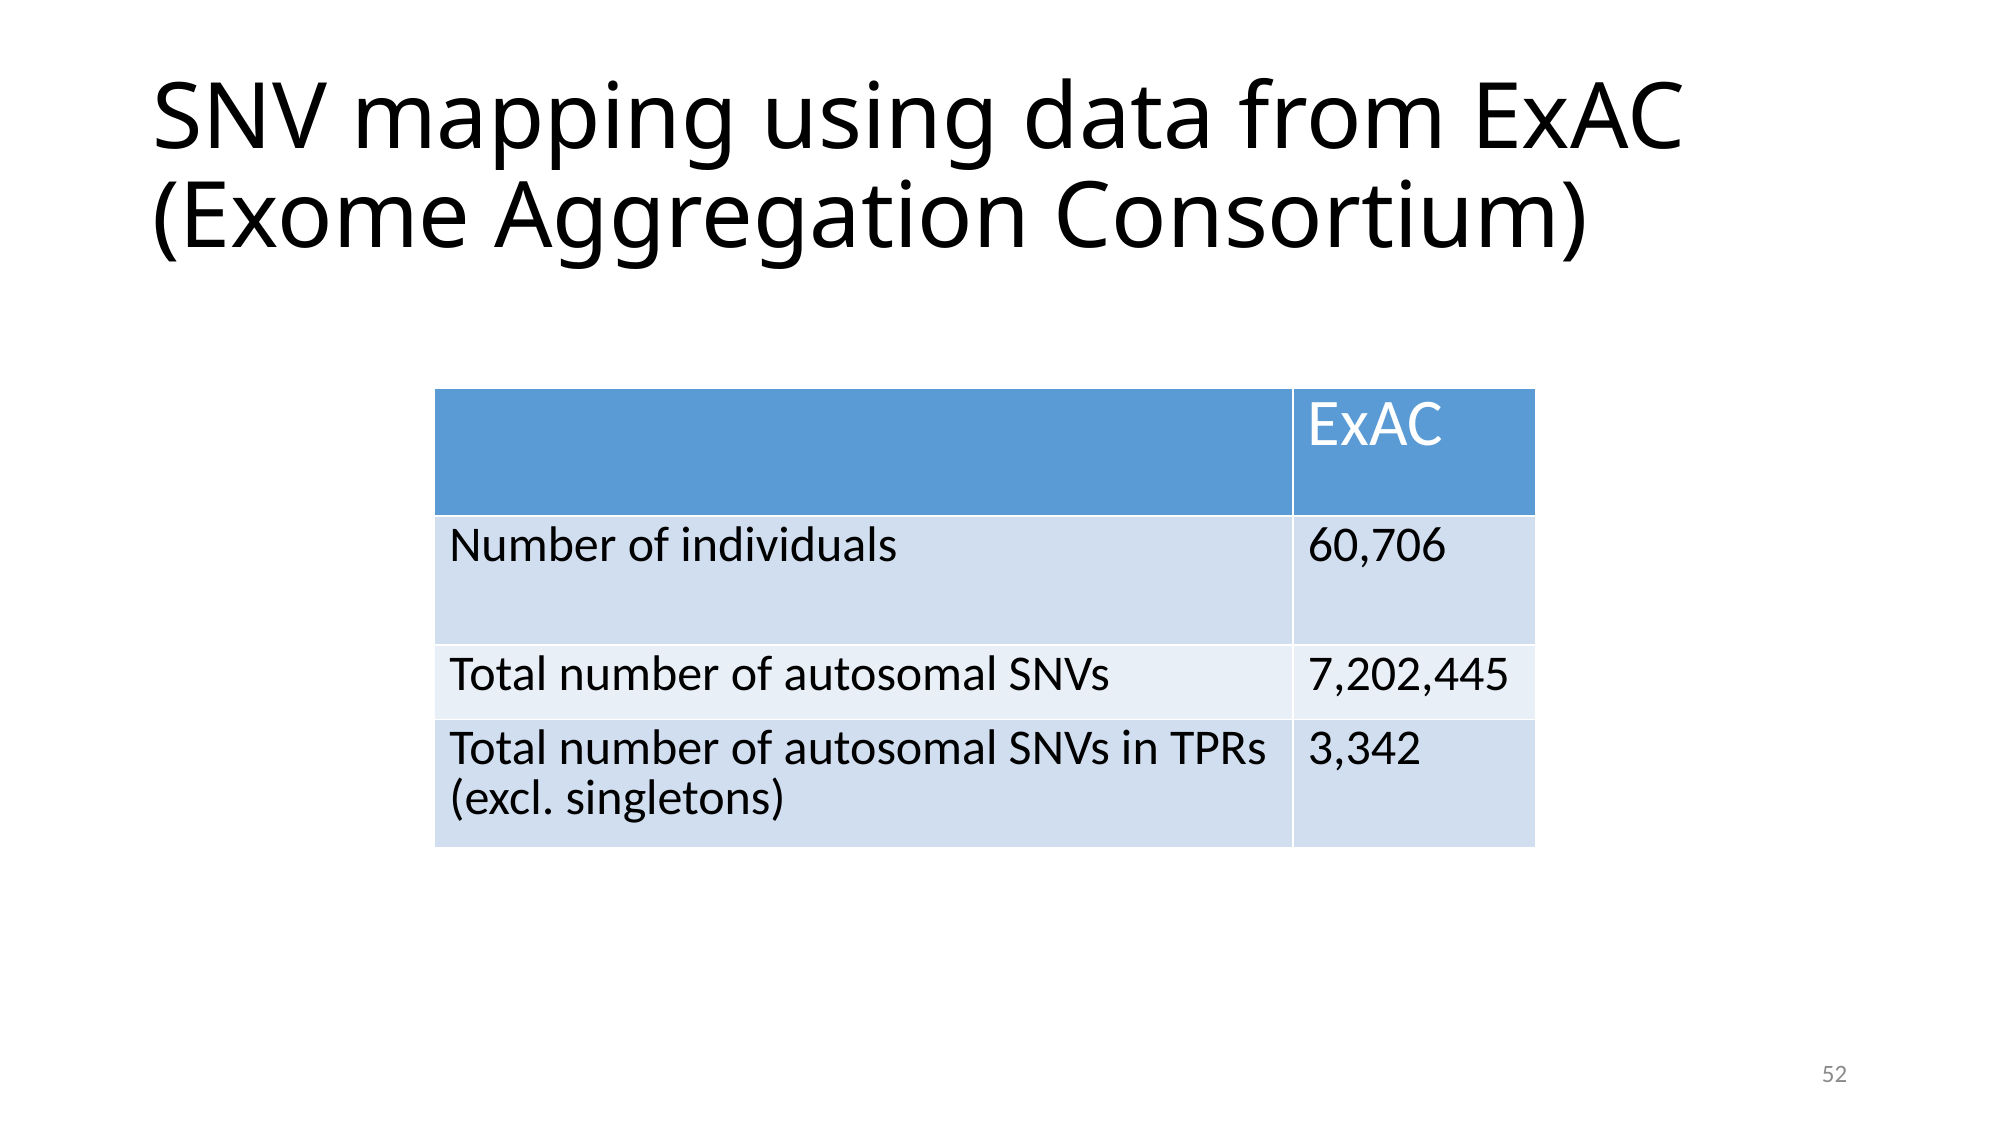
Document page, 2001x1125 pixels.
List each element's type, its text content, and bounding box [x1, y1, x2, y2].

table_header ExAC [1294, 389, 1535, 515]
table_cell Number of individuals [435, 517, 1292, 644]
slide_number 52 [1412, 1042, 1863, 1103]
table_cell 3,342 [1294, 720, 1535, 847]
table_cell Total number of autosomal SNVs in TPRs (excl. singletons) [435, 720, 1292, 847]
title SNV mapping using data from ExAC (Exome Aggregation Consortium) [137, 59, 1863, 278]
table_cell Total number of autosomal SNVs [435, 646, 1292, 719]
table_cell 60,706 [1294, 517, 1535, 644]
table_cell 7,202,445 [1294, 646, 1535, 719]
table_header [435, 389, 1292, 515]
